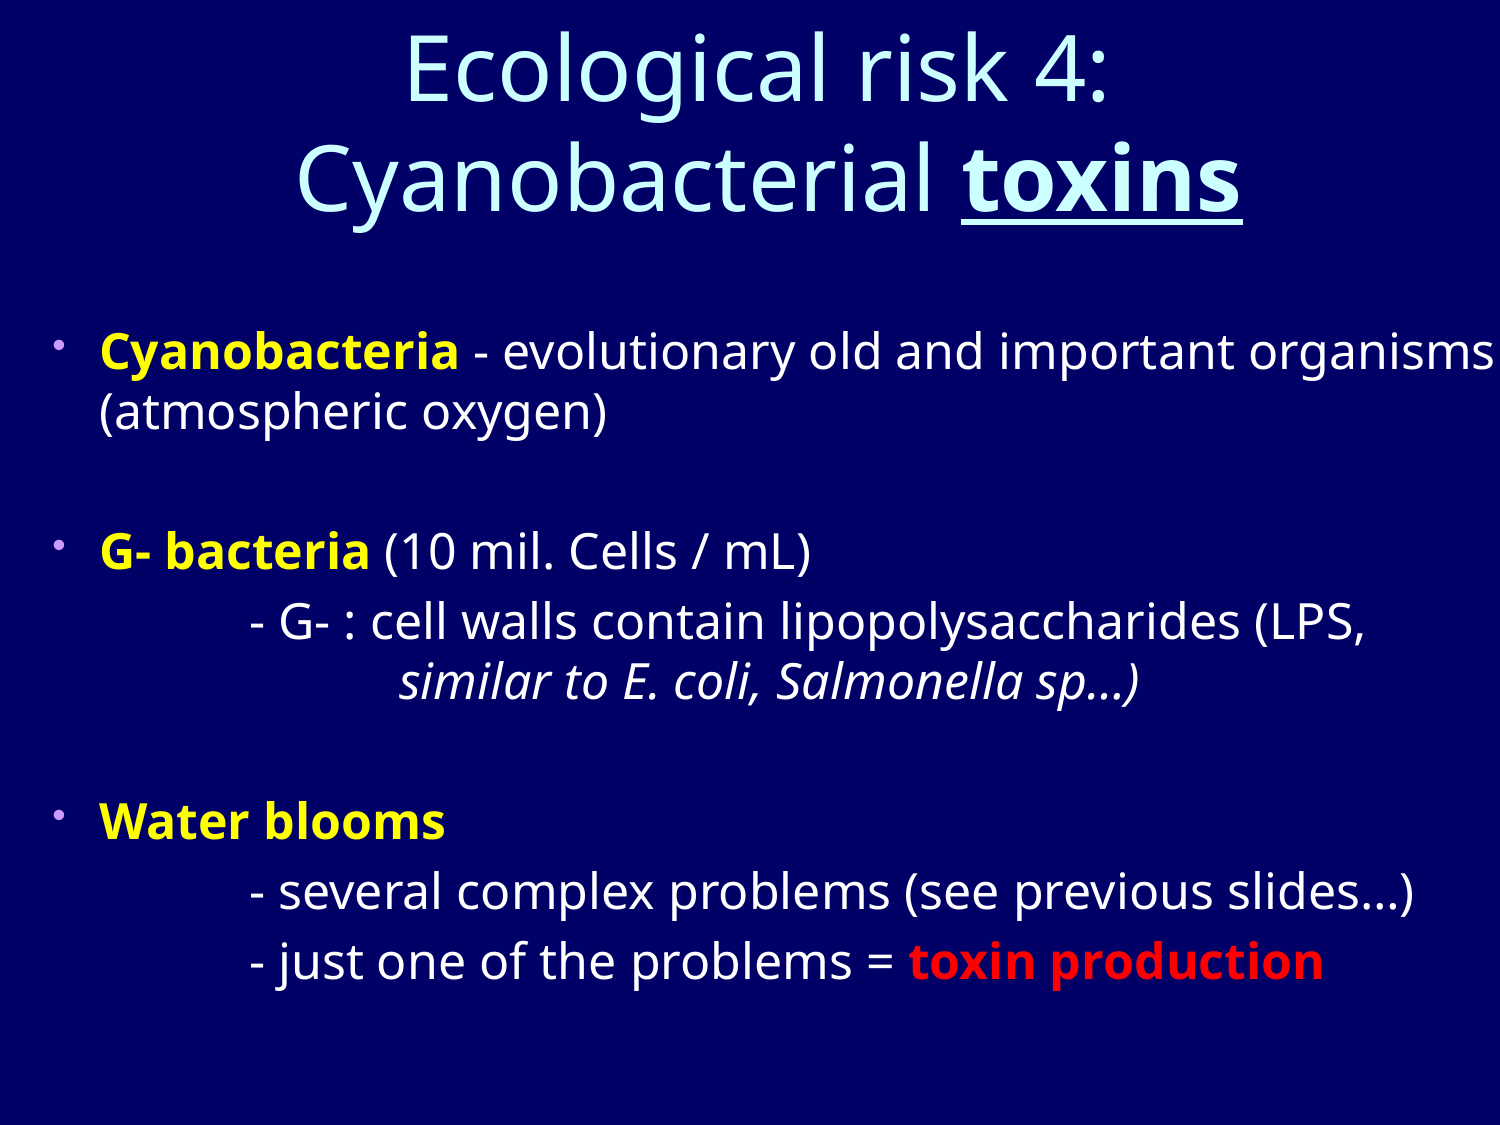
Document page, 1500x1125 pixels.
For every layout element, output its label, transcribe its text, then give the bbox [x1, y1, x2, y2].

text_box Cyanobacteria - evolutionary old and important organisms (atmospheric oxygen) G- bacteria (10 mil. Cells / mL) - G- : cell walls contain lipopolysaccharides (LPS, similar to E. coli, Salmonella sp…) Water blooms - several complex problems (see previous slides…) - just one of the problems = toxin production [0, 312, 1500, 988]
text_box Ecological risk 4: Cyanobacterial toxins [87, 112, 1450, 212]
text_box [0, 212, 1500, 312]
